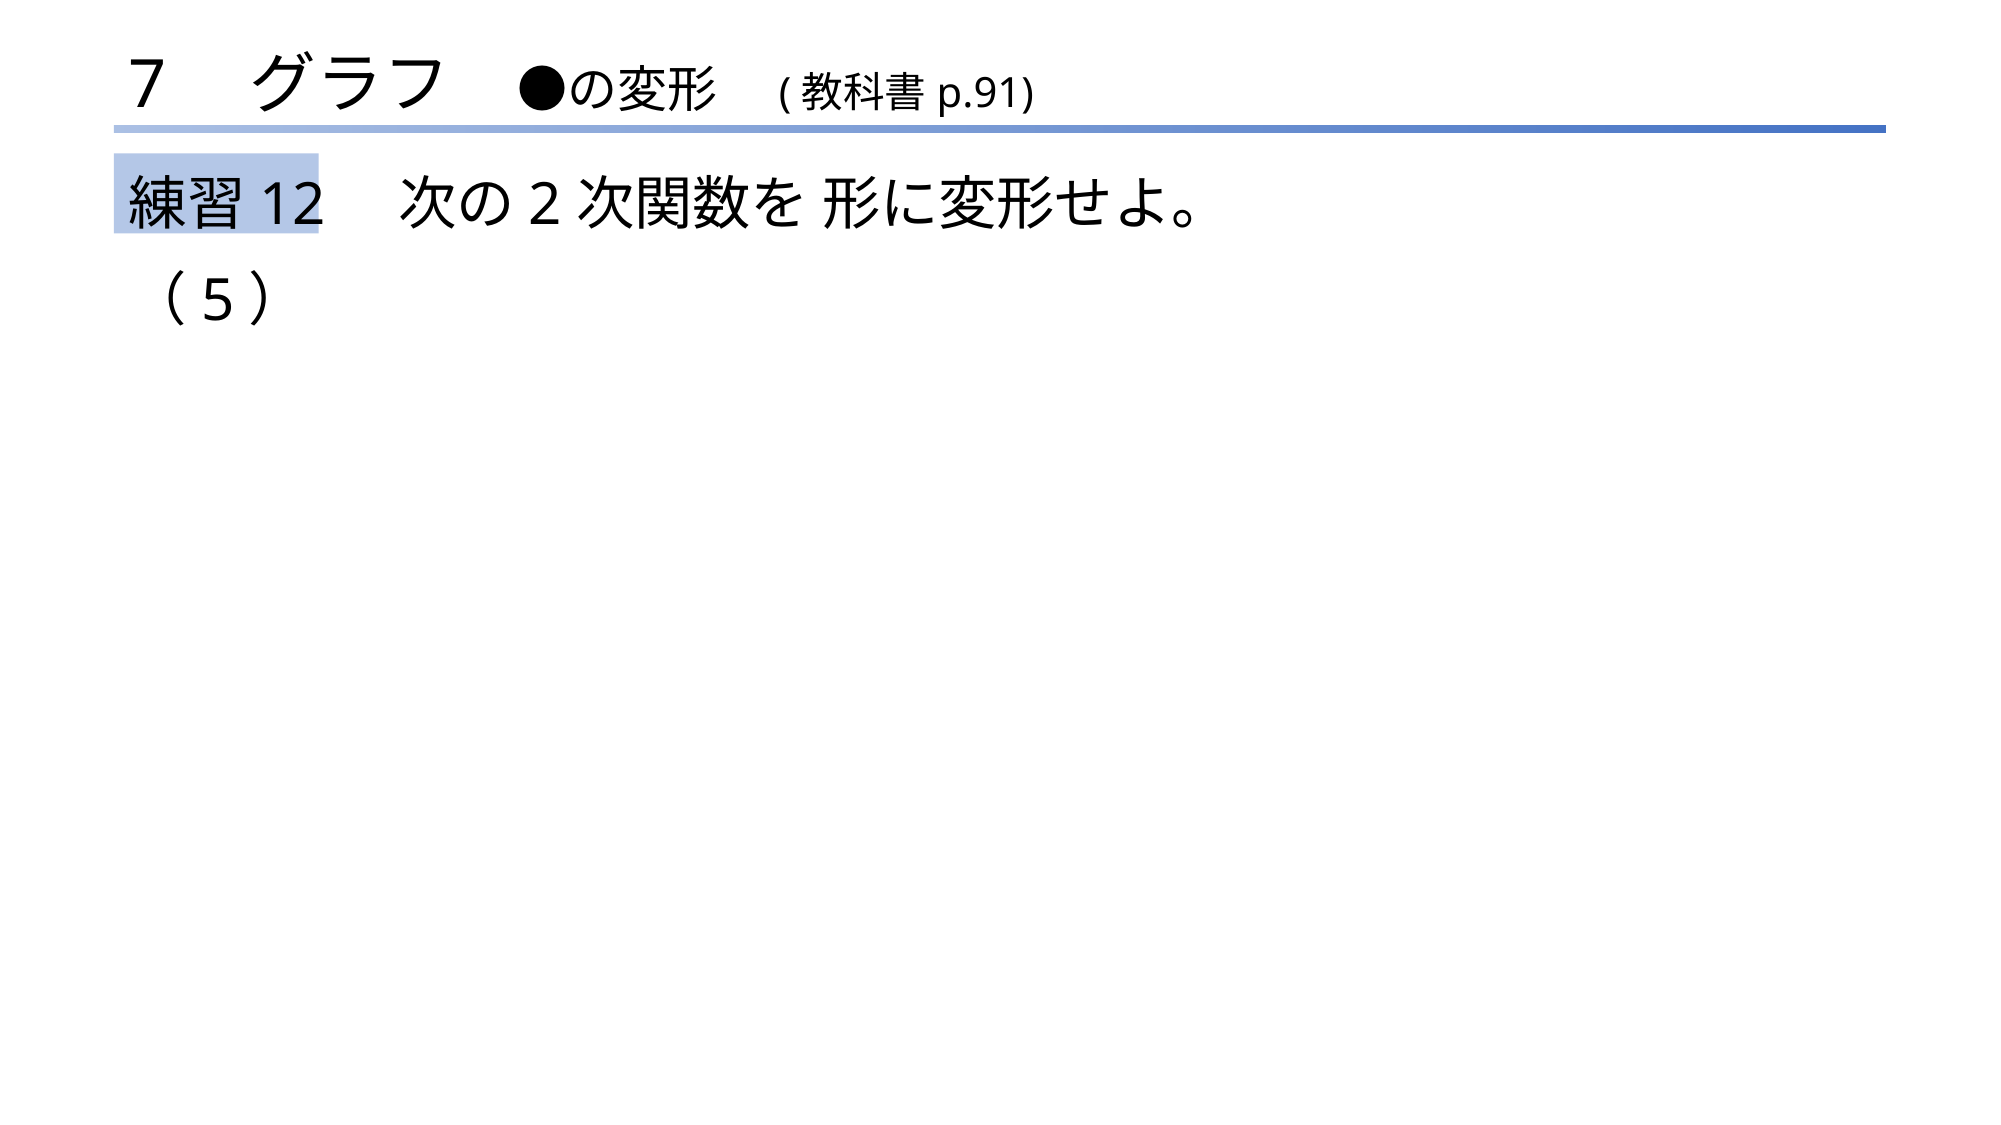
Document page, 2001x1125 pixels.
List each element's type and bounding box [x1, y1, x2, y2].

text_box [113, 152, 320, 234]
text_box [113, 124, 1887, 134]
